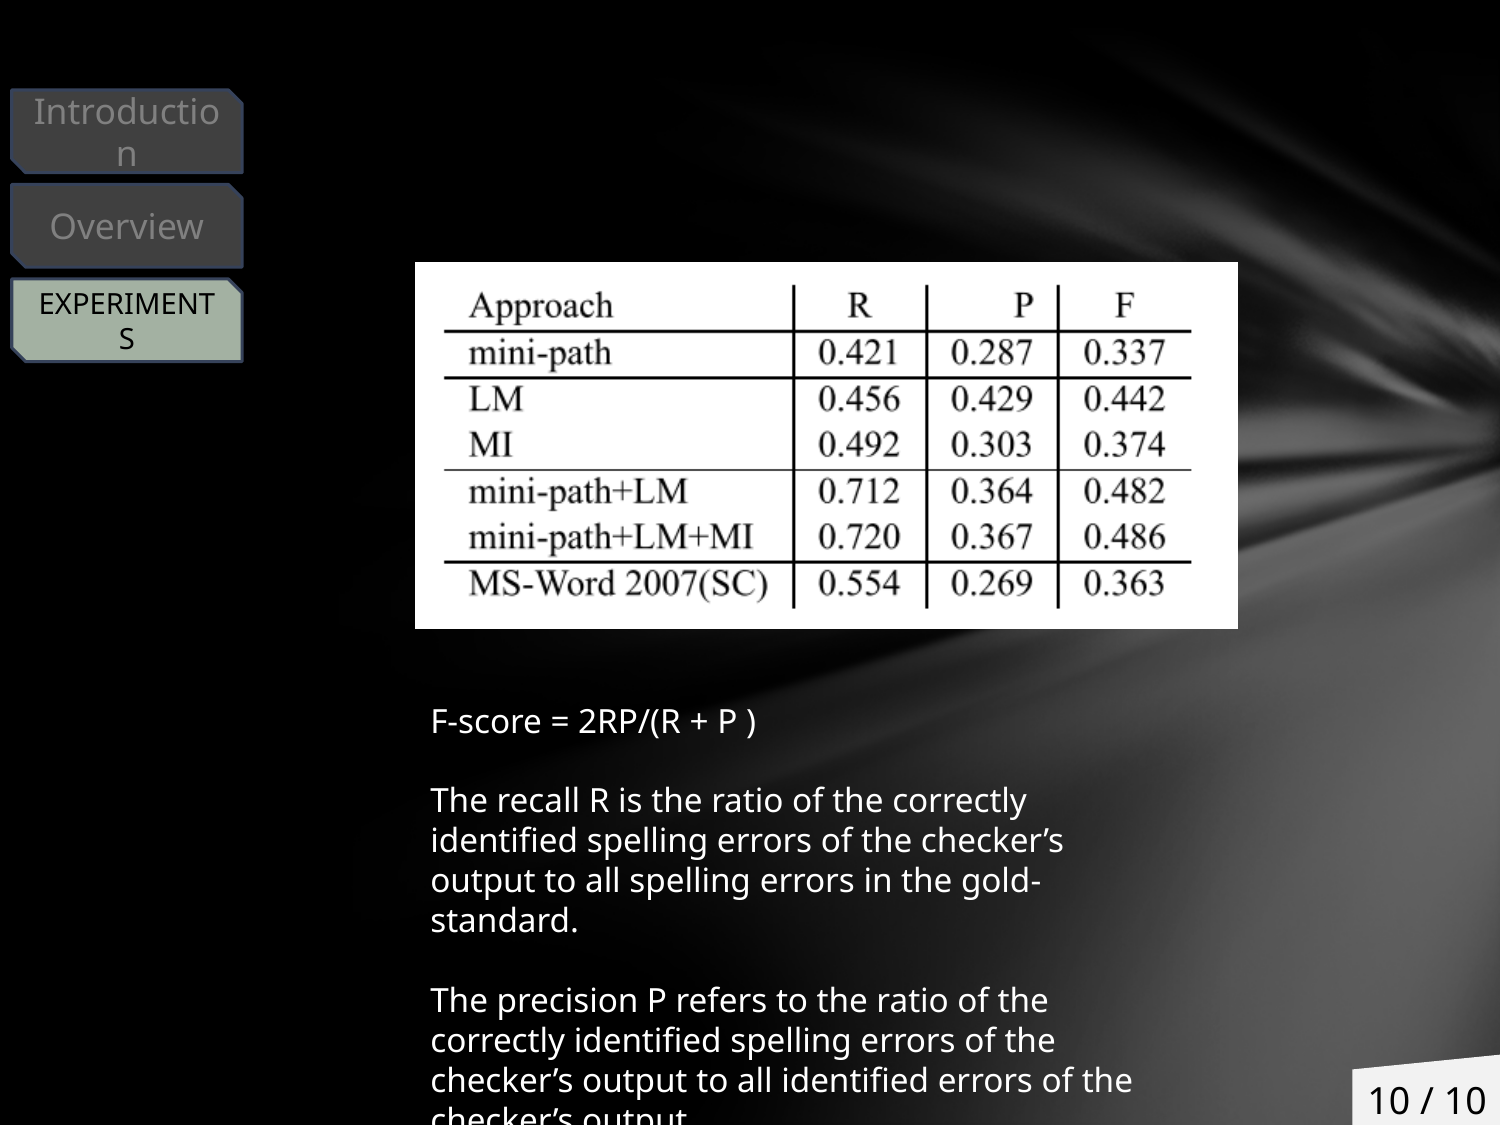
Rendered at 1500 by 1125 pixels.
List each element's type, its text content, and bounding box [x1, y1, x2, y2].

text_box 10 / 10 [1350, 1053, 1500, 1125]
text_box Introduction [10, 88, 244, 175]
text_box EXPERIMENTS [10, 277, 244, 364]
text_box F-score = 2RP/(R + P ) The recall R is the ratio of the correctly identified spelling errors of the checker’s output to all spelling errors in the gold-standard. The precision P refers to the ratio of the correctly identified spelling errors of the checker’s output to all identified errors of the checker’s output. [415, 692, 1166, 1125]
picture [415, 261, 1239, 629]
text_box Overview [10, 182, 244, 269]
